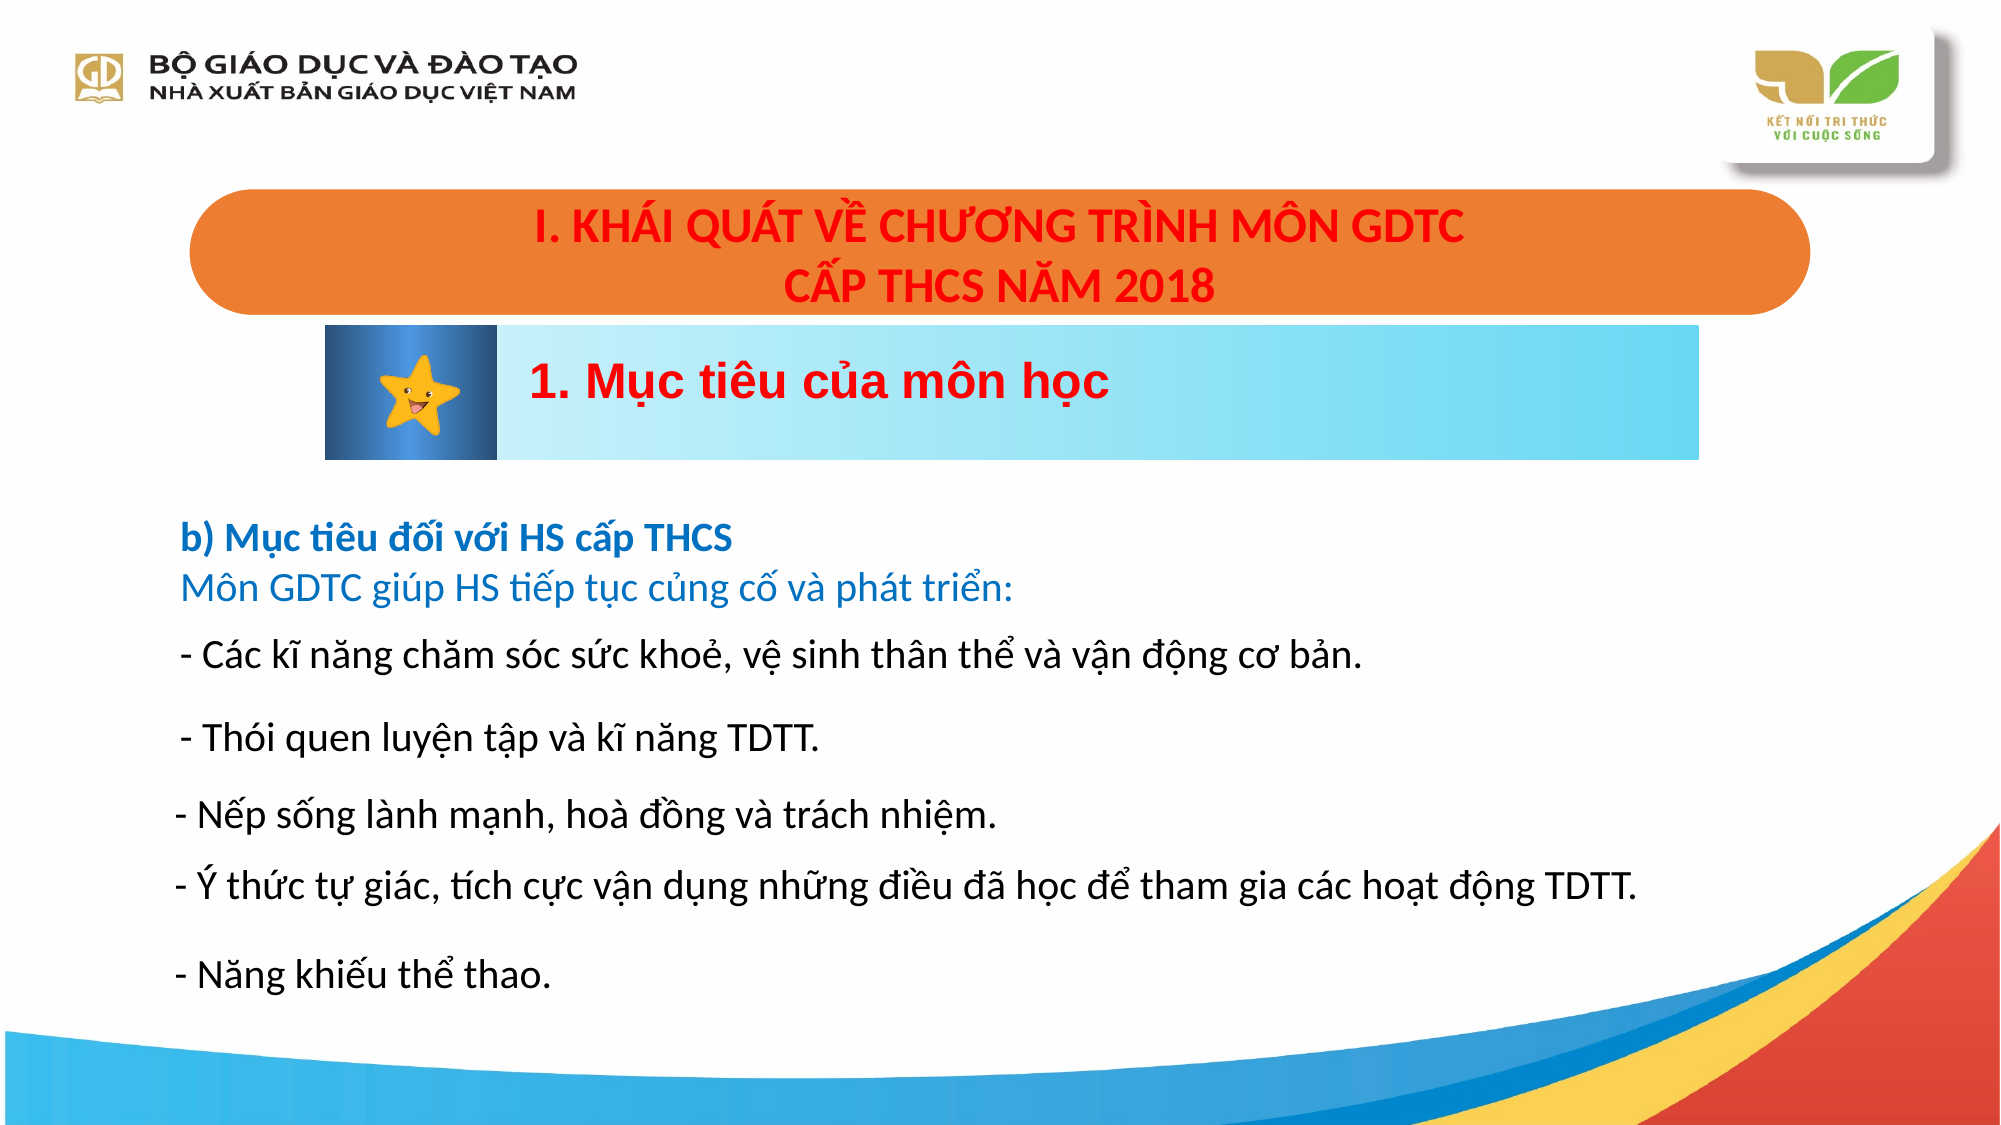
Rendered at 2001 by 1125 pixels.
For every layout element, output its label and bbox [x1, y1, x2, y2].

text_box [325, 325, 1699, 460]
picture [0, 0, 2000, 1125]
